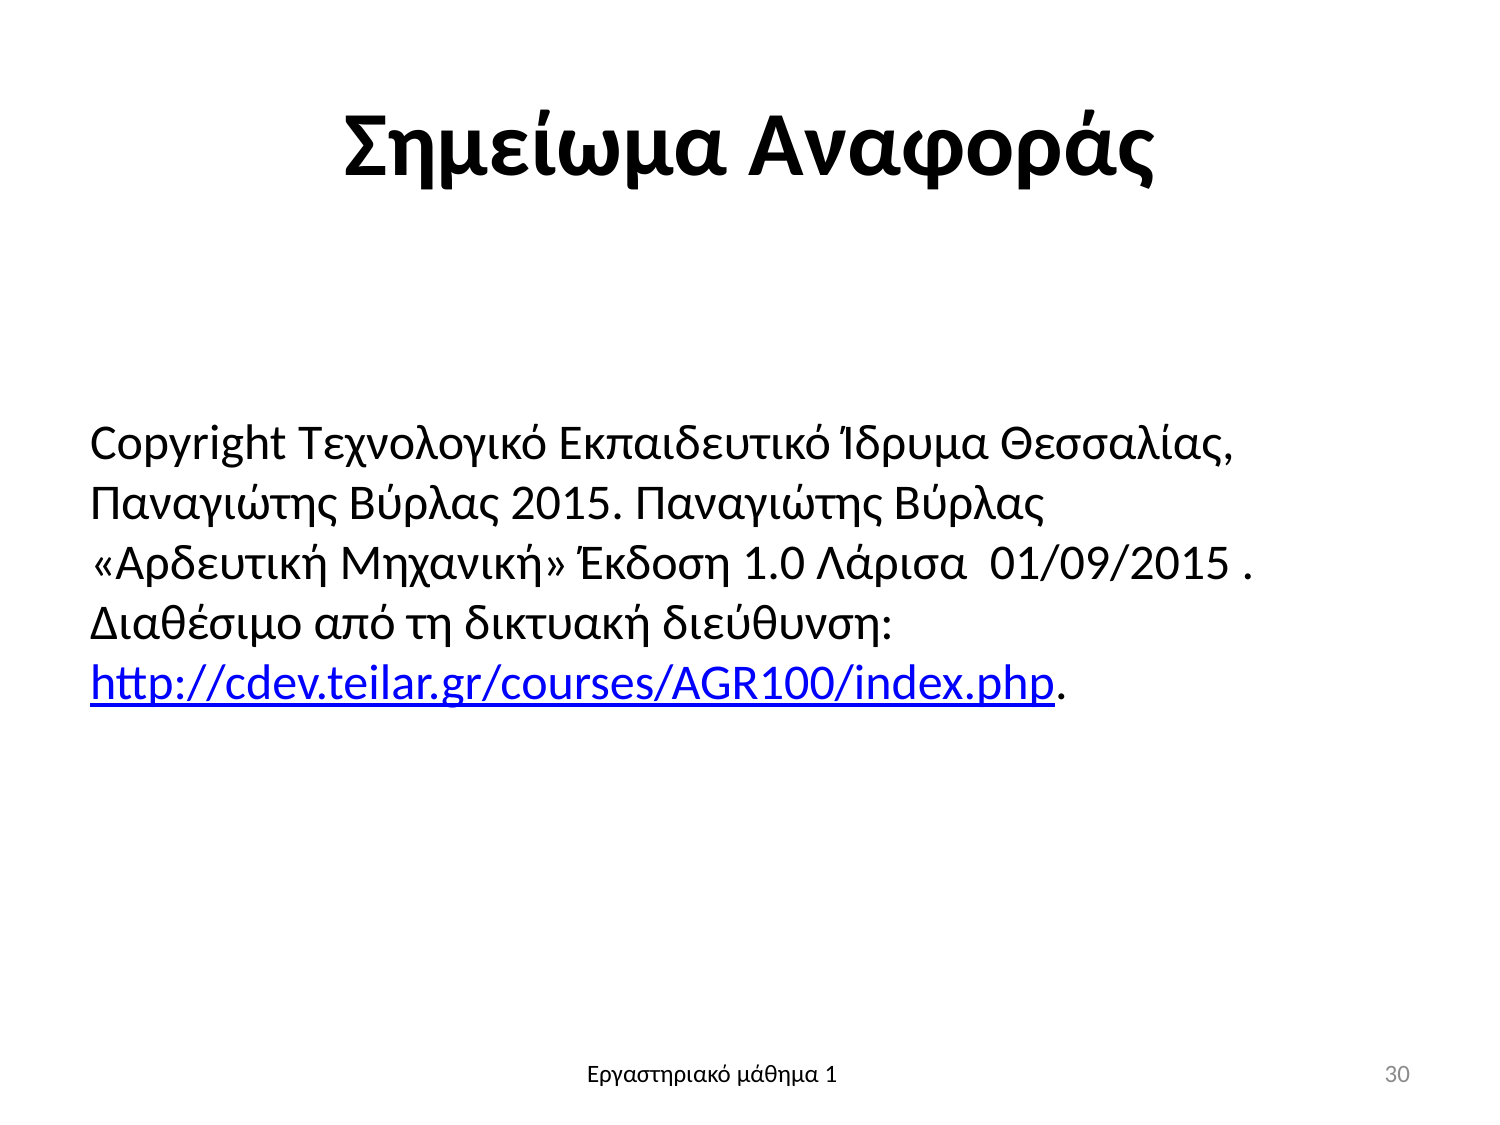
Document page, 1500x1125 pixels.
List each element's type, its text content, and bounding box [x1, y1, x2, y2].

title Σημείωμα Αναφοράς [75, 45, 1425, 233]
list Copyright Τεχνολογικό Εκπαιδευτικό Ίδρυμα Θεσσαλίας, Παναγιώτης Βύρλας 2015. Παναγιώτης Βύρλας «Αρδευτική Μηχανική» Έκδοση 1.0 Λάρισα 01/09/2015 . Διαθέσιμο από τη δικτυακή διεύθυνση: http://cdev.teilar.gr/courses/AGR100/index.php. [75, 262, 1425, 1005]
slide_number 30 [1074, 1042, 1425, 1103]
